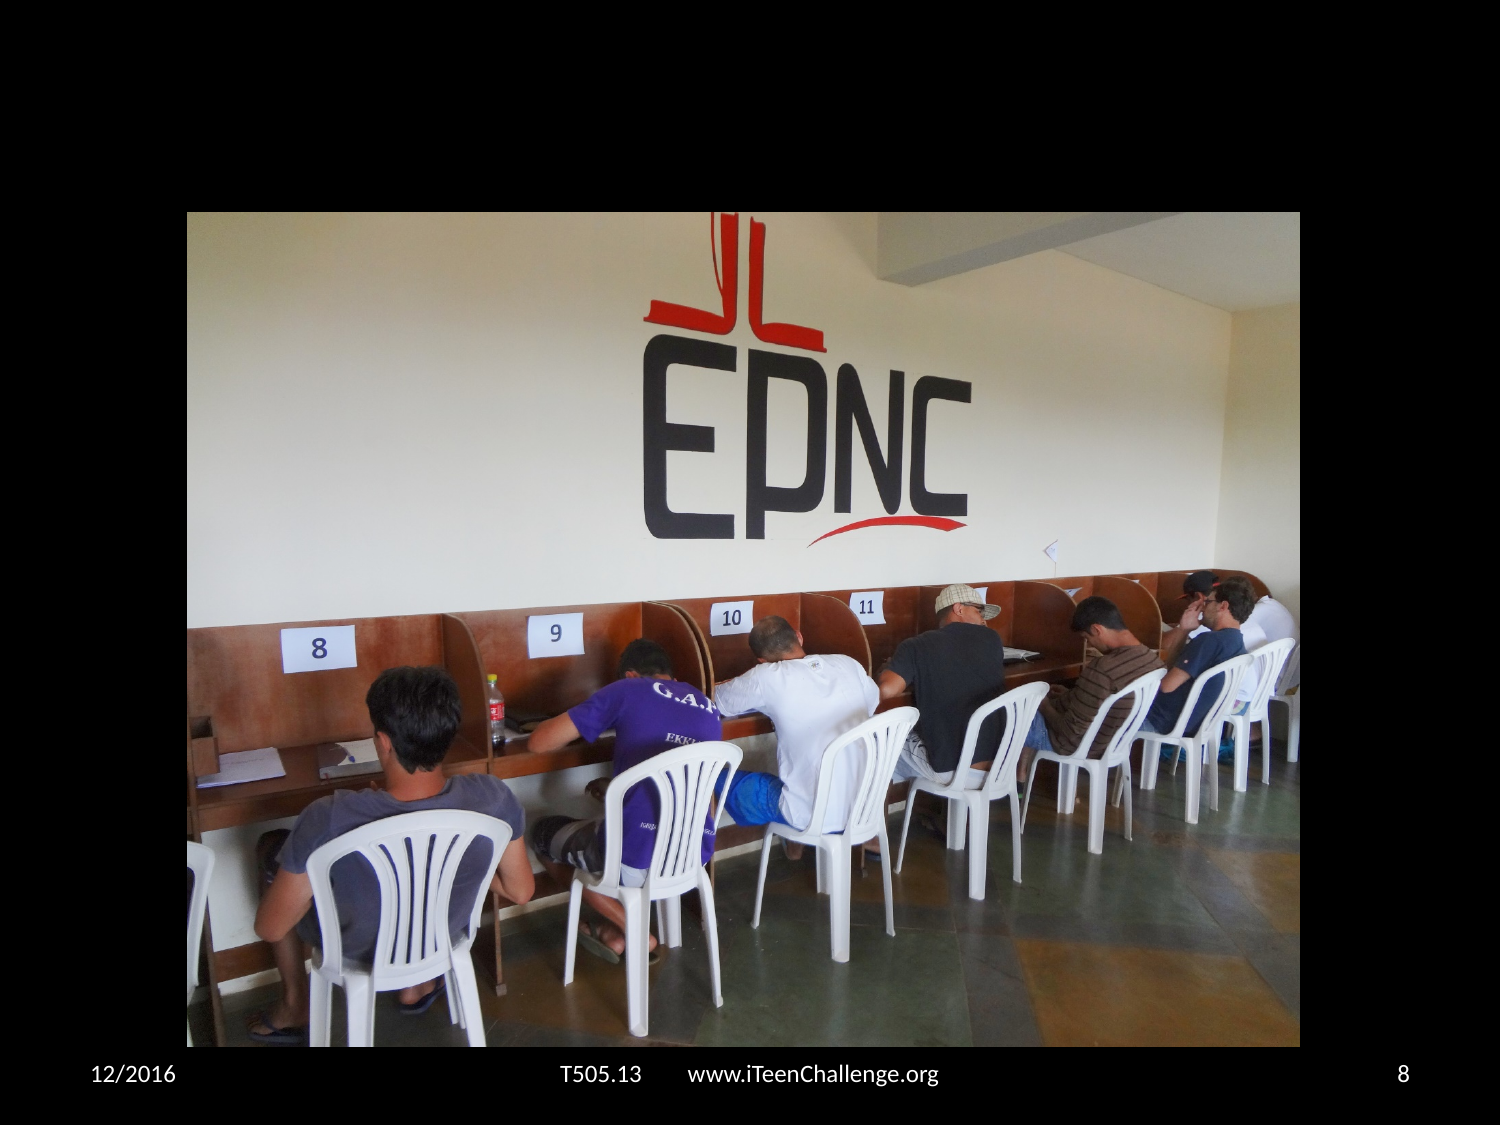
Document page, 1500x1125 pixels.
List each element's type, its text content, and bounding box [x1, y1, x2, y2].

picture [187, 212, 1301, 1048]
slide_number 12/2016 [75, 1042, 425, 1103]
footer T505.13 www.iTeenChallenge.org [512, 1056, 988, 1103]
slide_number 8 [1074, 1042, 1425, 1103]
